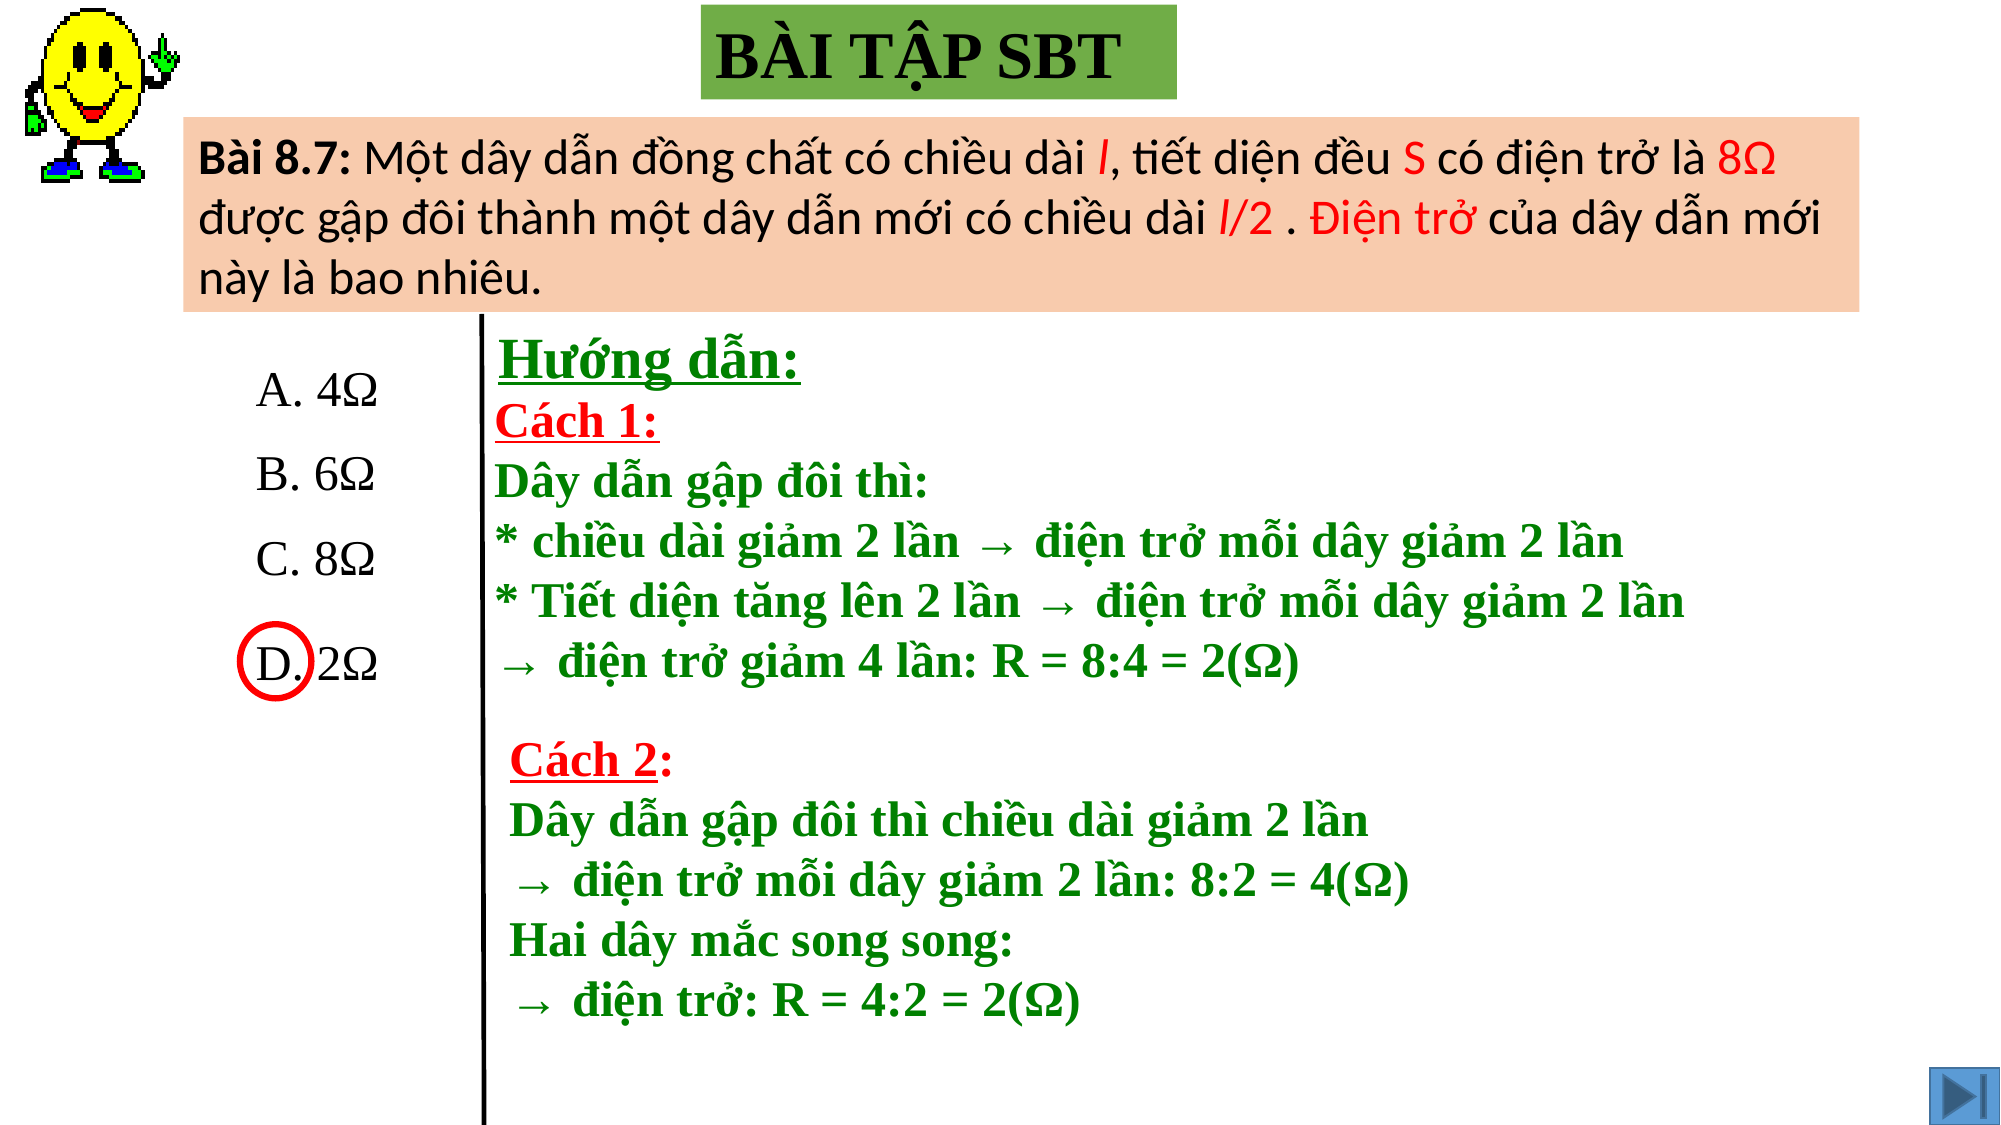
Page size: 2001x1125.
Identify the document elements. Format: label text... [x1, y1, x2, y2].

text_box D. 2Ω [240, 622, 421, 698]
text_box Cách 2: Dây dẫn gập đôi thì chiều dài giảm 2 lần → điện trở mỗi dây giảm 2 lần: 8:2 = 4(Ω) Hai dây mắc song song: → điện trở: R = 4:2 = 2(Ω) [495, 719, 1425, 1035]
text_box Bài 8.7: Một dây dẫn đồng chất có chiều dài l, tiết diện đều S có điện trở là 8Ω được gập đôi thành một dây dẫn mới có chiều dài l/2 . Điện trở của dây dẫn mới này là bao nhiêu. [183, 117, 1860, 312]
text_box [238, 623, 313, 700]
picture [22, 4, 184, 188]
text_box Cách 1: Dây dẫn gập đôi thì: * chiều dài giảm 2 lần → điện trở mỗi dây giảm 2 lần * Tiết diện tăng lên 2 lần → điện trở mỗi dây giảm 2 lần → điện trở giảm 4 lần: R = 8:4 = 2(Ω) [484, 380, 1701, 695]
text_box BÀI TẬP SBT [700, 4, 1177, 100]
text_box C. 8Ω [240, 517, 421, 593]
text_box A. 4Ω [240, 349, 421, 433]
text_box B. 6Ω [240, 433, 421, 509]
text_box [1929, 1067, 2000, 1125]
text_box Hướng dẫn: [483, 312, 816, 380]
